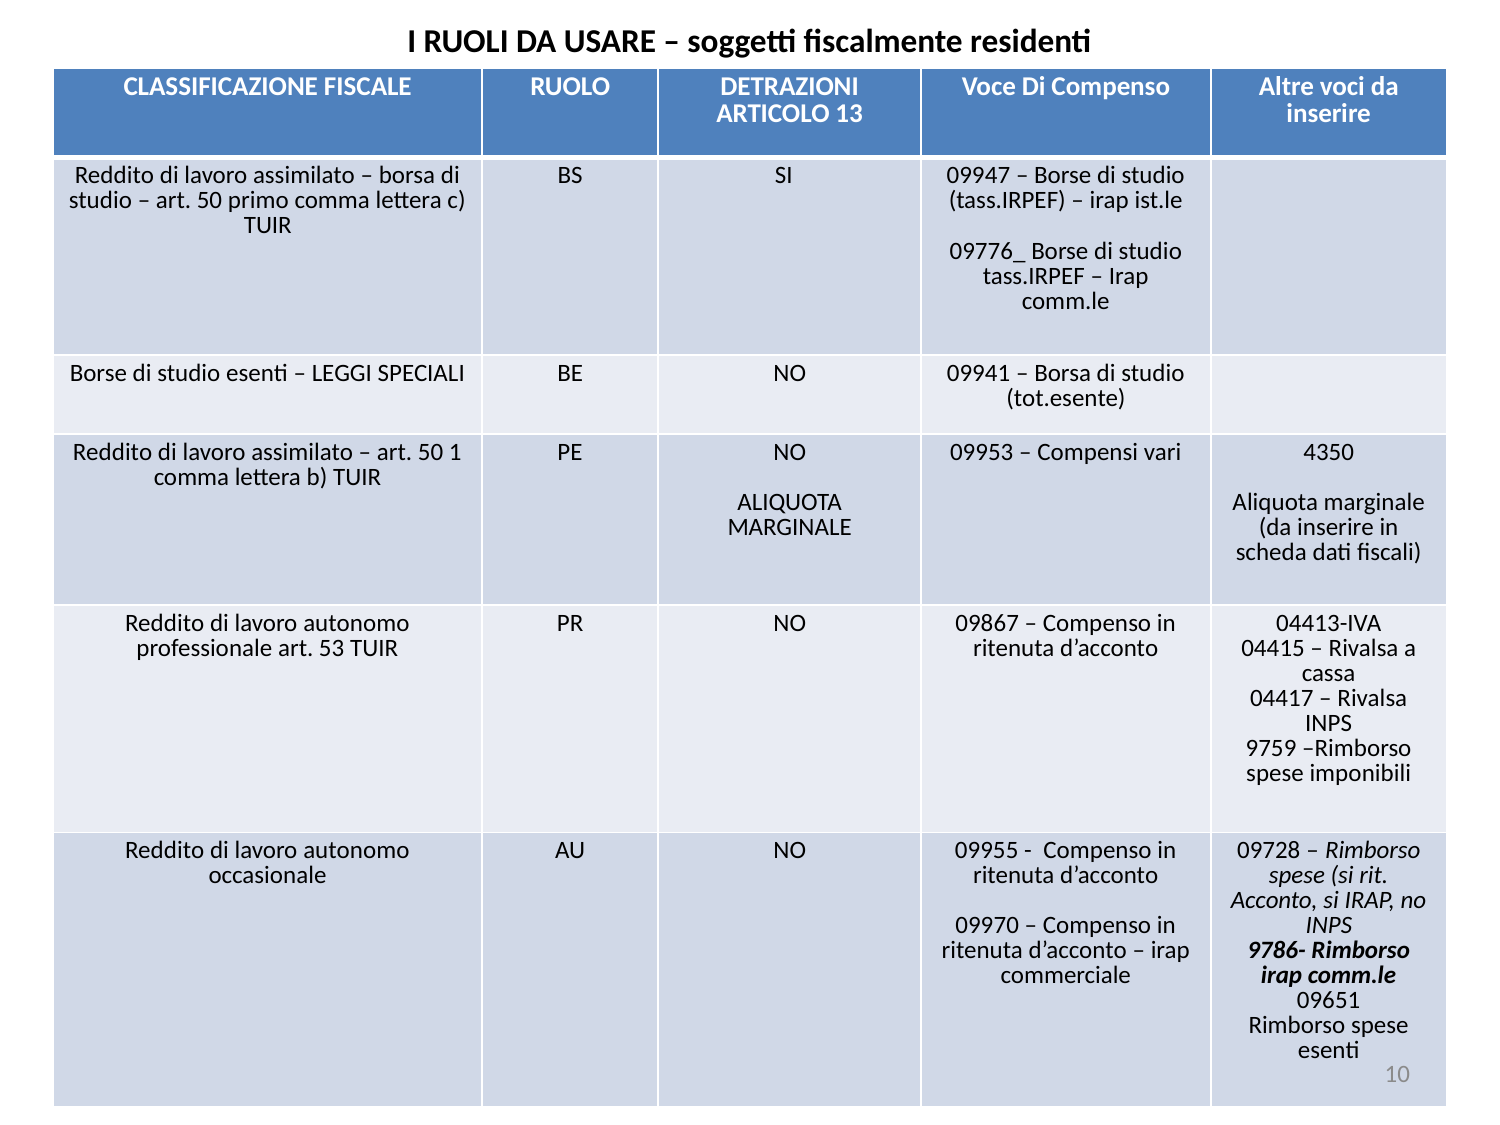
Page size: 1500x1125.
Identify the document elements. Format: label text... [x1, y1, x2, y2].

table_header RUOLO [483, 69, 657, 155]
table_cell 09728 – Rimborso spese (si rit. Acconto, si IRAP, no INPS 9786- Rimborso irap comm.le 09651 Rimborso spese esenti [1212, 833, 1446, 1106]
table_cell NO ALIQUOTA MARGINALE [659, 435, 920, 604]
table_cell 09955 - Compenso in ritenuta d’acconto 09970 – Compenso in ritenuta d’acconto – irap commerciale [922, 833, 1210, 1106]
title I RUOLI DA USARE – soggetti fiscalmente residenti [74, 0, 1426, 67]
table_cell 4350 Aliquota marginale (da inserire in scheda dati fiscali) [1212, 435, 1446, 604]
table_cell 09867 – Compenso in ritenuta d’acconto [922, 606, 1210, 832]
table_cell AU [483, 833, 657, 1106]
table_cell NO [659, 833, 920, 1106]
table_cell BS [483, 160, 657, 354]
table_cell [1212, 356, 1446, 433]
table_cell Borse di studio esenti – LEGGI SPECIALI [54, 356, 481, 433]
table_cell PR [483, 606, 657, 832]
table_cell BE [483, 356, 657, 433]
table_cell 04413-IVA 04415 – Rivalsa a cassa 04417 – Rivalsa INPS 9759 –Rimborso spese imponibili [1212, 606, 1446, 832]
table_header DETRAZIONI ARTICOLO 13 [659, 69, 920, 155]
table_cell NO [659, 606, 920, 832]
table_cell NO [659, 356, 920, 433]
slide_number 10 [1074, 1042, 1425, 1103]
table_header Altre voci da inserire [1212, 69, 1446, 155]
table_cell 09941 – Borsa di studio (tot.esente) [922, 356, 1210, 433]
table_cell SI [659, 160, 920, 354]
table_header CLASSIFICAZIONE FISCALE [54, 69, 481, 155]
table_cell Reddito di lavoro assimilato – borsa di studio – art. 50 primo comma lettera c) TUIR [54, 160, 481, 354]
table_cell 09947 – Borse di studio (tass.IRPEF) – irap ist.le 09776_ Borse di studio tass.IRPEF – Irap comm.le [922, 160, 1210, 354]
table_cell PE [483, 435, 657, 604]
table_cell 09953 – Compensi vari [922, 435, 1210, 604]
table_cell Reddito di lavoro autonomo professionale art. 53 TUIR [54, 606, 481, 832]
table_cell Reddito di lavoro assimilato – art. 50 1 comma lettera b) TUIR [54, 435, 481, 604]
table_cell Reddito di lavoro autonomo occasionale [54, 833, 481, 1106]
table_header Voce Di Compenso [922, 69, 1210, 155]
table_cell [1212, 160, 1446, 354]
